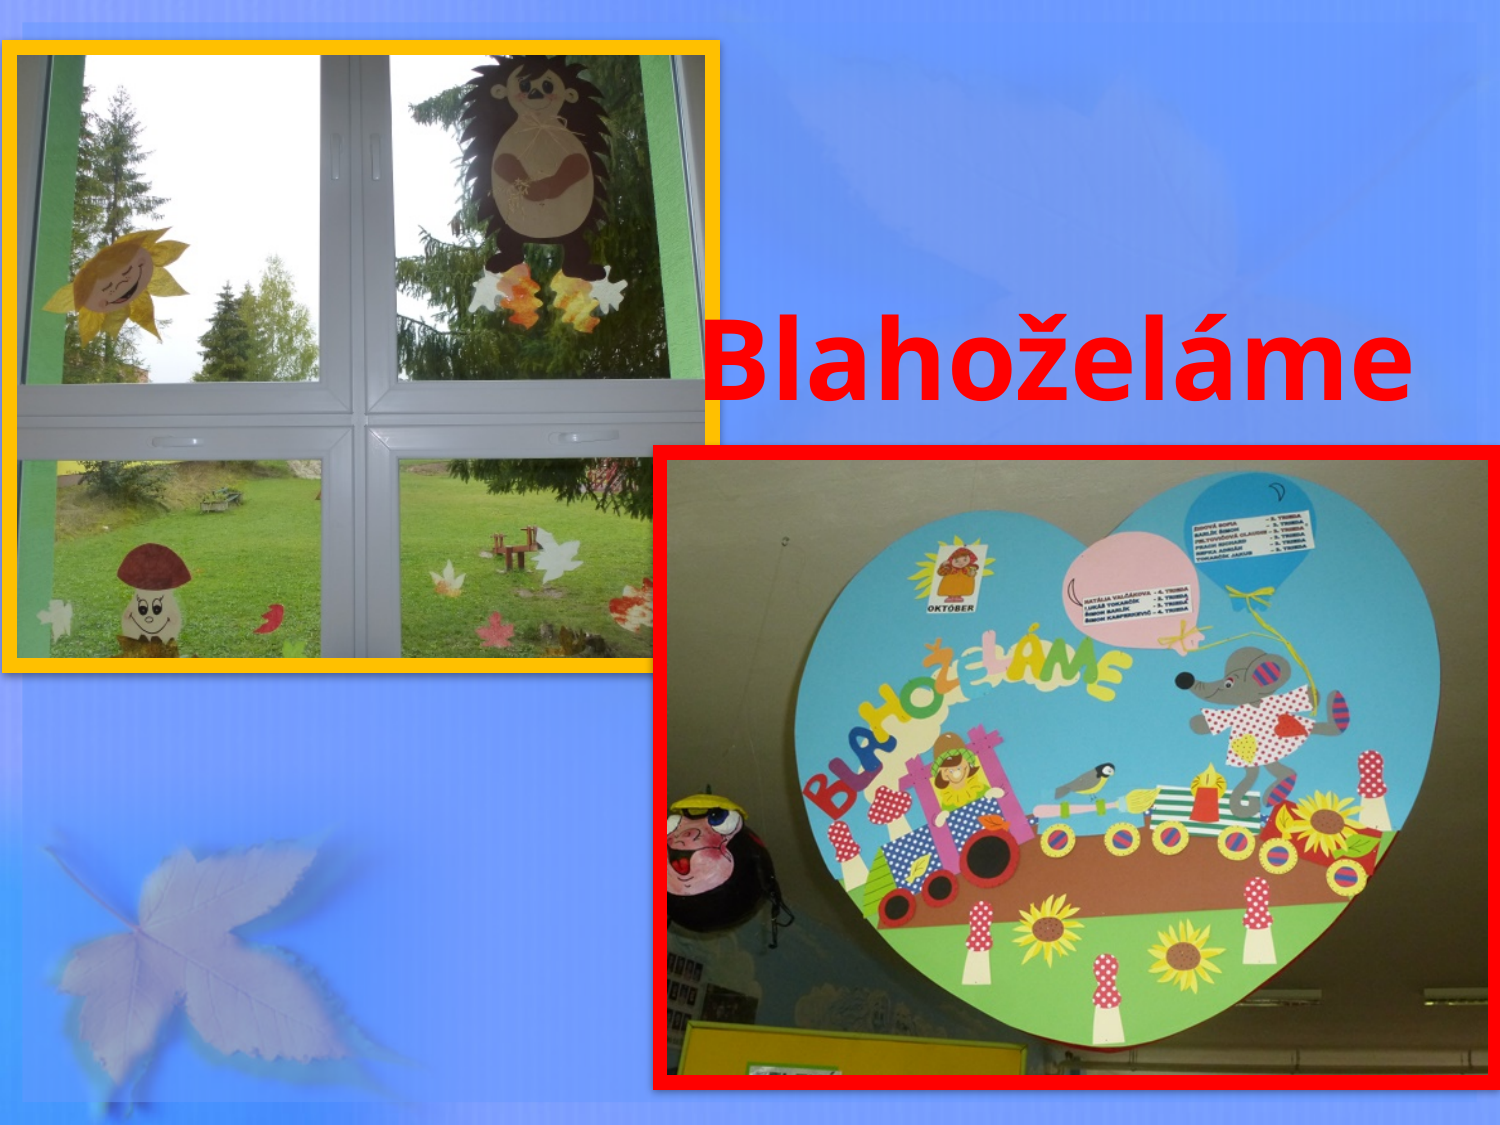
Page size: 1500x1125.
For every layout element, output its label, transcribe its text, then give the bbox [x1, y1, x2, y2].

text_box Blahoželáme [710, 280, 1432, 431]
picture [16, 54, 1489, 1076]
picture [0, 0, 1500, 1125]
